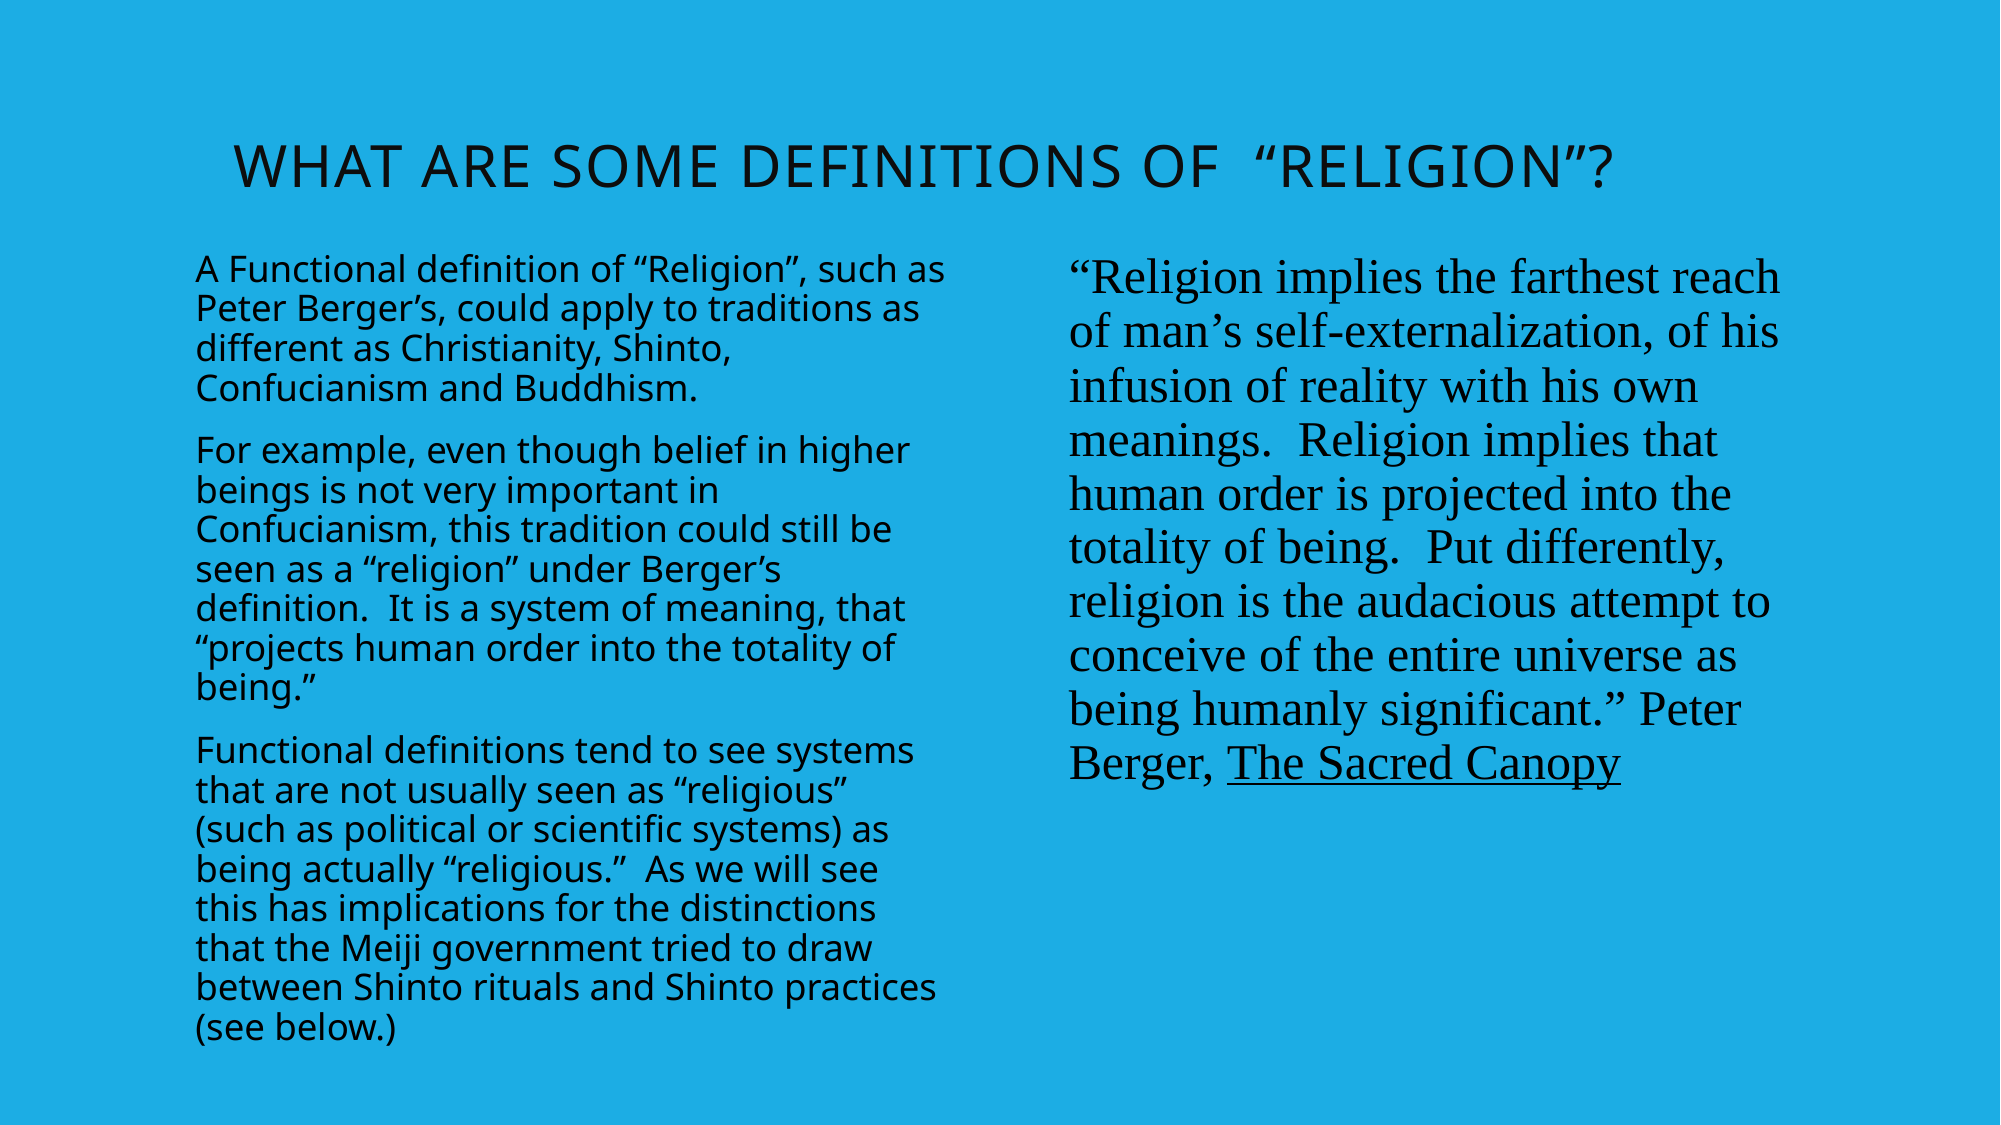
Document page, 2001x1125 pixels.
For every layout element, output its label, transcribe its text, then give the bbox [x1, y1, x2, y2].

list A Functional definition of “Religion”, such as Peter Berger’s, could apply to traditions as different as Christianity, Shinto, Confucianism and Buddhism. For example, even though belief in higher beings is not very important in Confucianism, this tradition could still be seen as a “religion” under Berger’s definition. It is a system of meaning, that “projects human order into the totality of being.” Functional definitions tend to see systems that are not usually seen as “religious” (such as political or scientific systems) as being actually “religious.” As we will see this has implications for the distinctions that the Meiji government tried to draw between Shinto rituals and Shinto practices (see below.) [174, 243, 955, 1058]
list “Religion implies the farthest reach of man’s self-externalization, of his infusion of reality with his own meanings. Religion implies that human order is projected into the totality of being. Put differently, religion is the audacious attempt to conceive of the entire universe as being humanly significant.” Peter Berger, The Sacred Canopy [1044, 243, 1825, 960]
title What are some definitions of “Religion”? [99, 117, 1750, 224]
